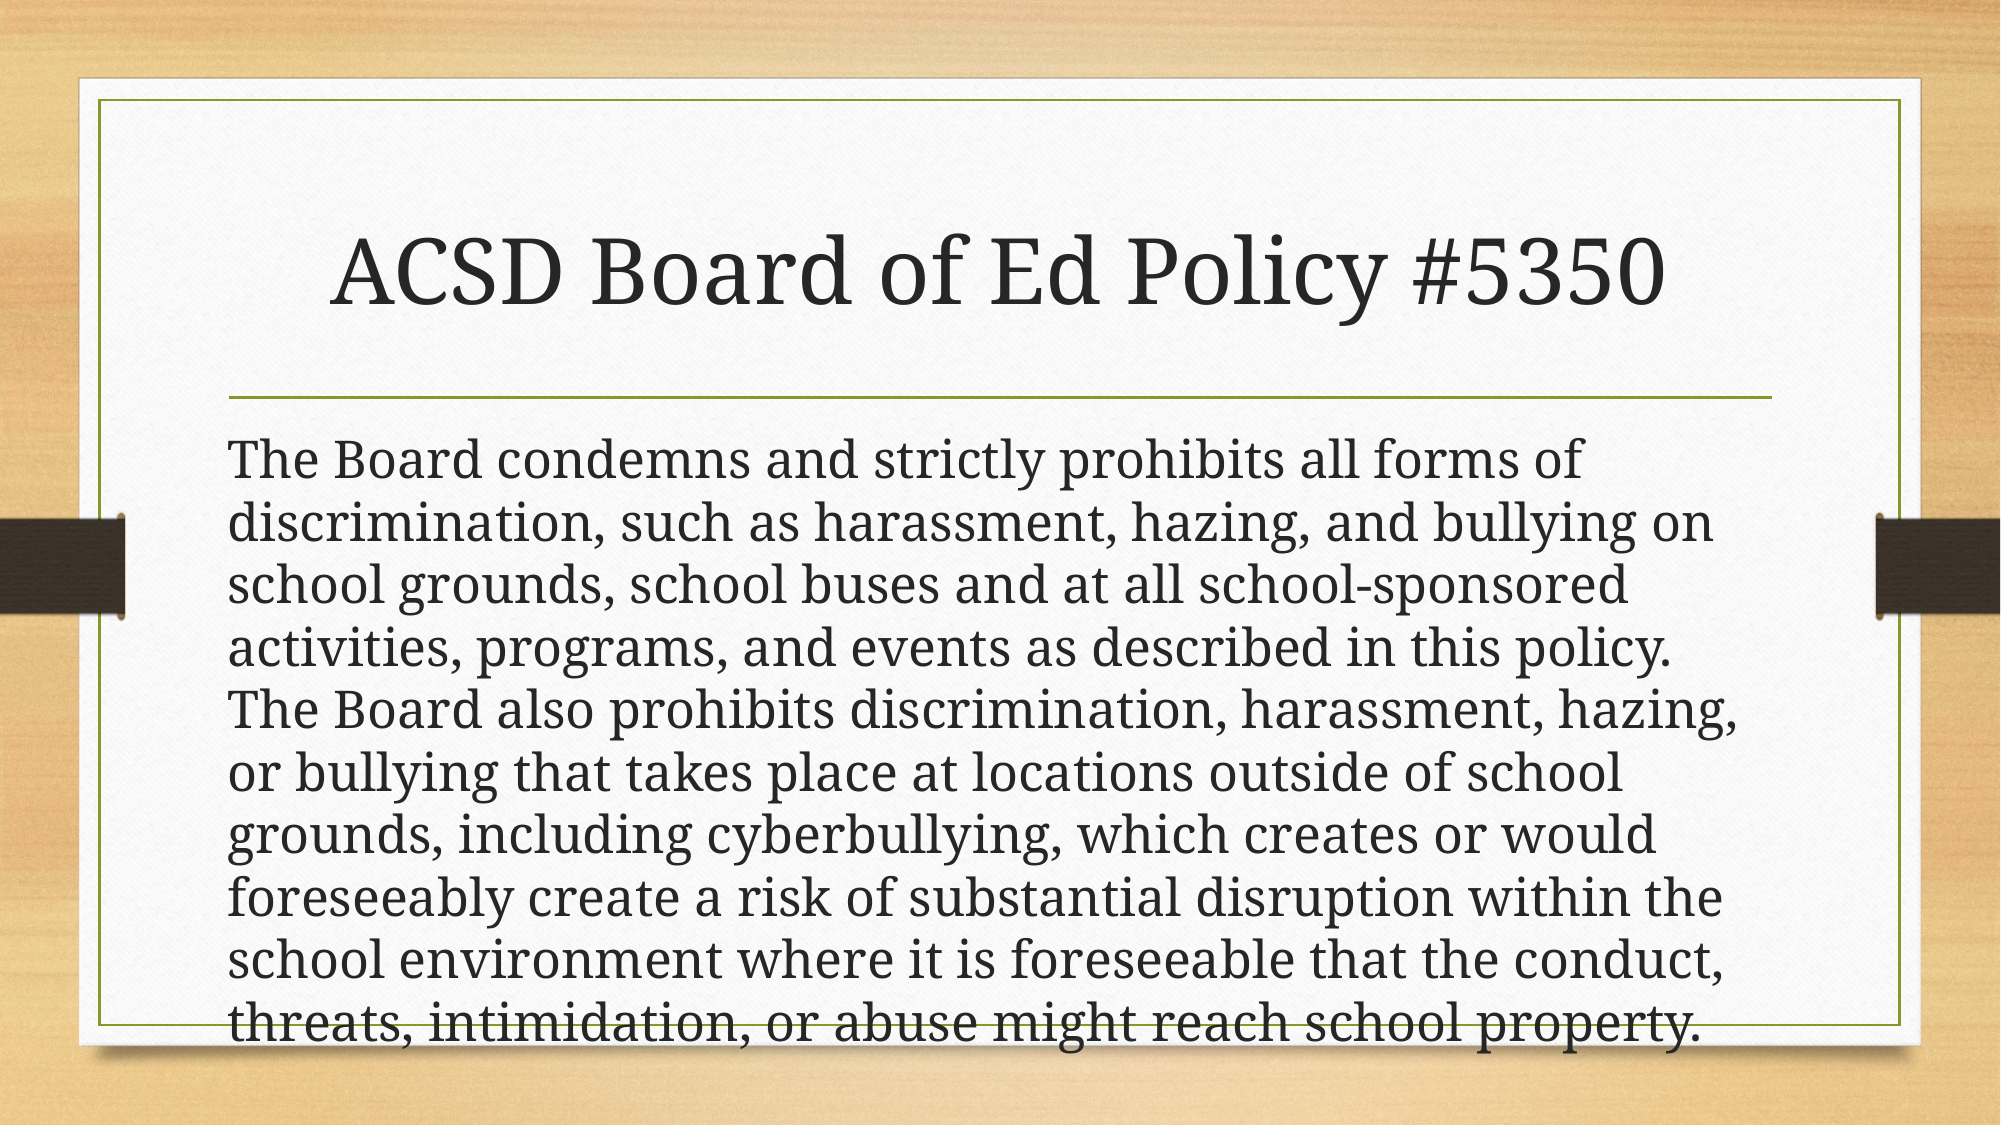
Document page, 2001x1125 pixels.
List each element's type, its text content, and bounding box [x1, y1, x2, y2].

list The Board condemns and strictly prohibits all forms of discrimination, such as harassment, hazing, and bullying on school grounds, school buses and at all school-sponsored activities, programs, and events as described in this policy. The Board also prohibits discrimination, harassment, hazing, or bullying that takes place at locations outside of school grounds, including cyberbullying, which creates or would foreseeably create a risk of substantial disruption within the school environment where it is foreseeable that the conduct, threats, intimidation, or abuse might reach school property. [212, 419, 1788, 964]
title ACSD Board of Ed Policy #5350 [212, 161, 1788, 375]
picture [0, 0, 2001, 1125]
